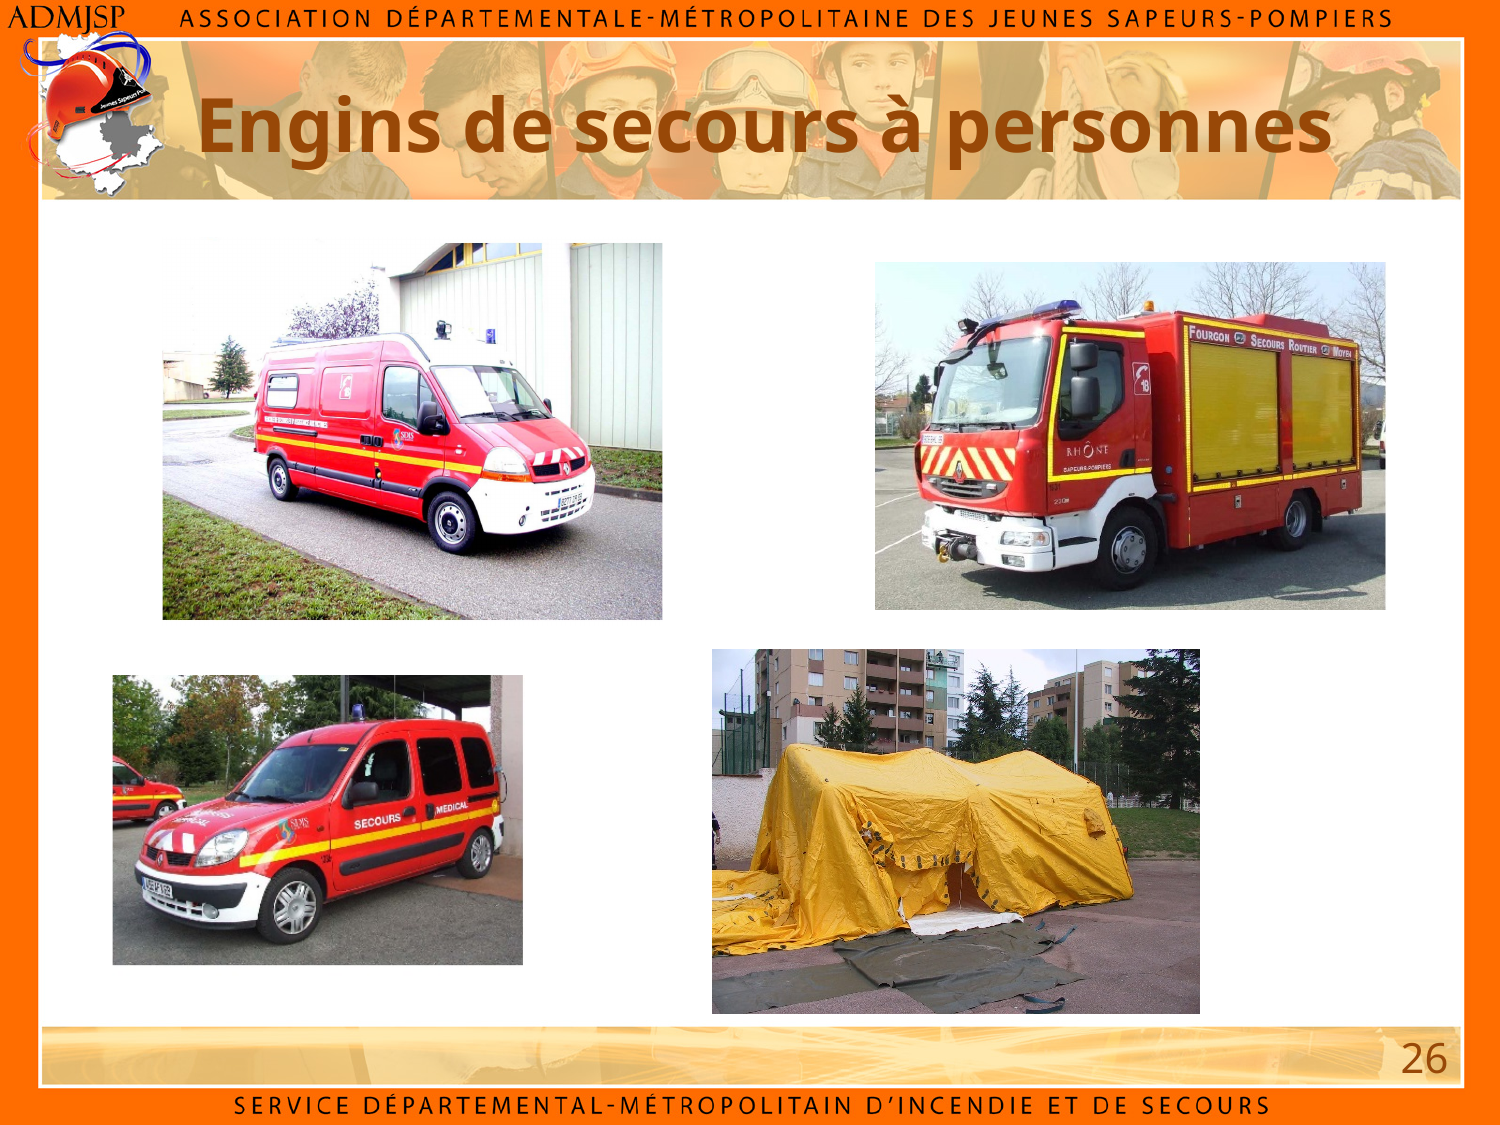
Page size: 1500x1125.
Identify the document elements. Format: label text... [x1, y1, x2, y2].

title Engins de secours à personnes [76, 45, 1454, 200]
picture [0, 0, 1500, 1125]
text_box 26 [1113, 1029, 1464, 1090]
